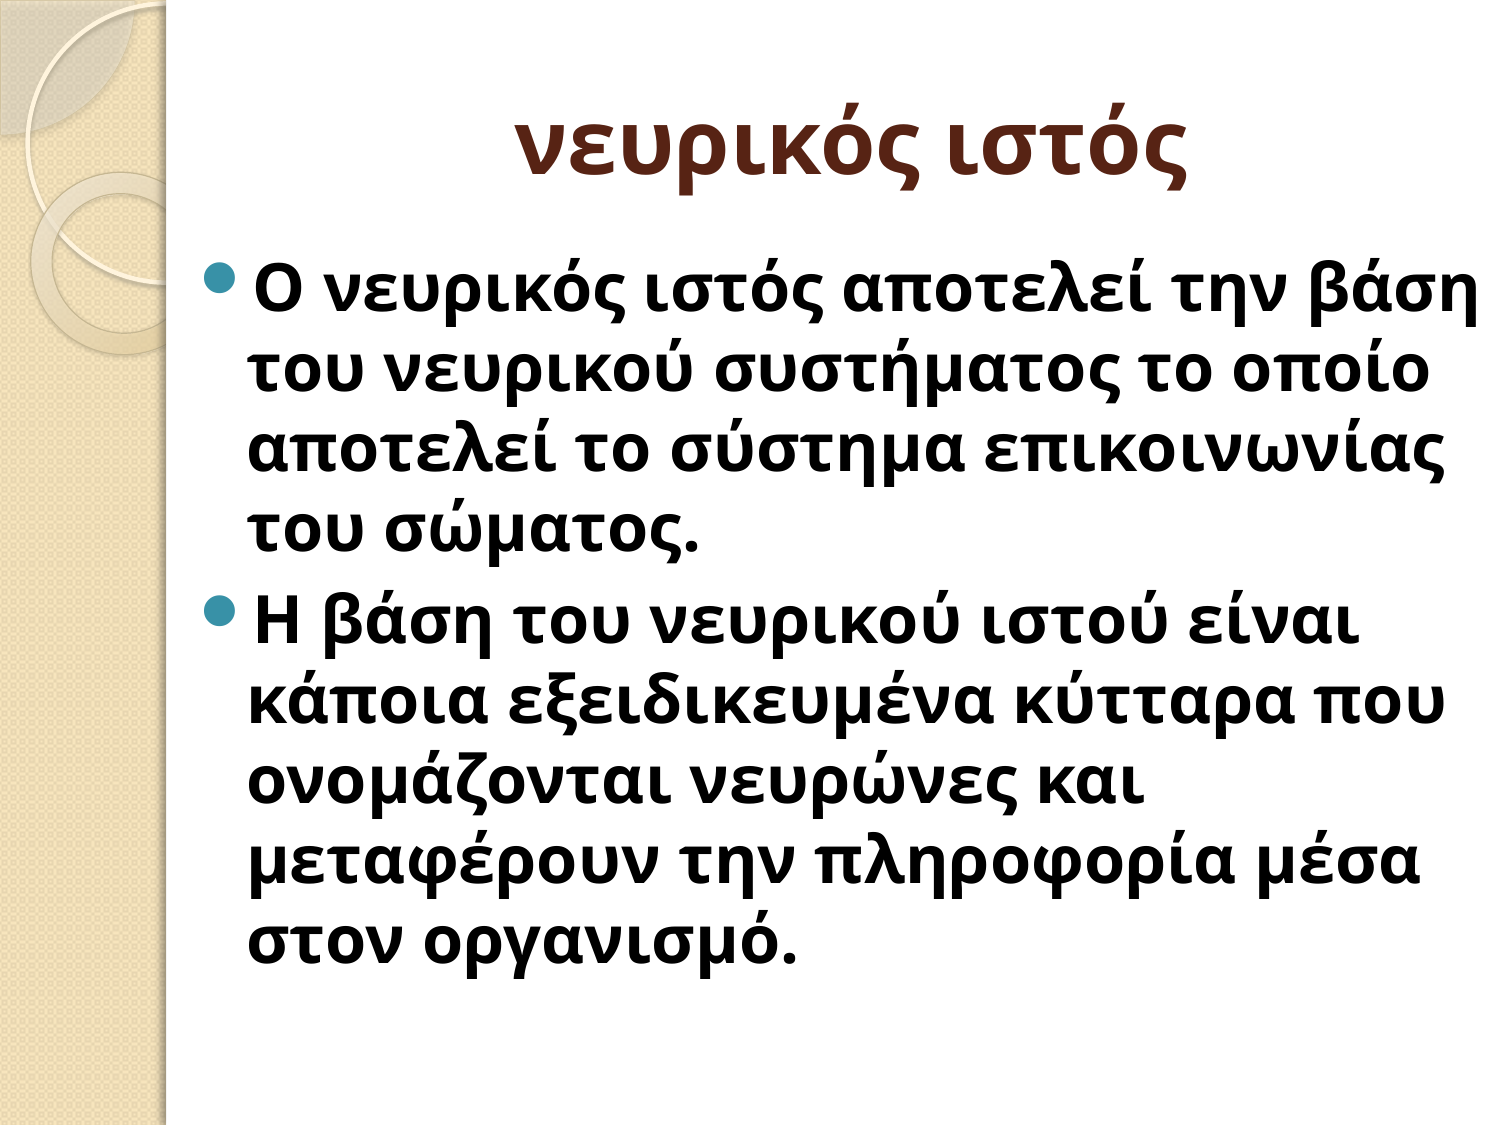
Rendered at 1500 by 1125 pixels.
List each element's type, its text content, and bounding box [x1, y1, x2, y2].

title νευρικός ιστός [235, 45, 1466, 233]
list Ο νευρικός ιστός αποτελεί την βάση του νευρικού συστήματος το οποίο αποτελεί το σύστημα επικοινωνίας του σώματος. Η βάση του νευρικού ιστού είναι κάποια εξειδικευμένα κύτταρα που ονομάζονται νευρώνες και μεταφέρουν την πληροφορία μέσα στον οργανισμό. [171, 237, 1500, 1125]
